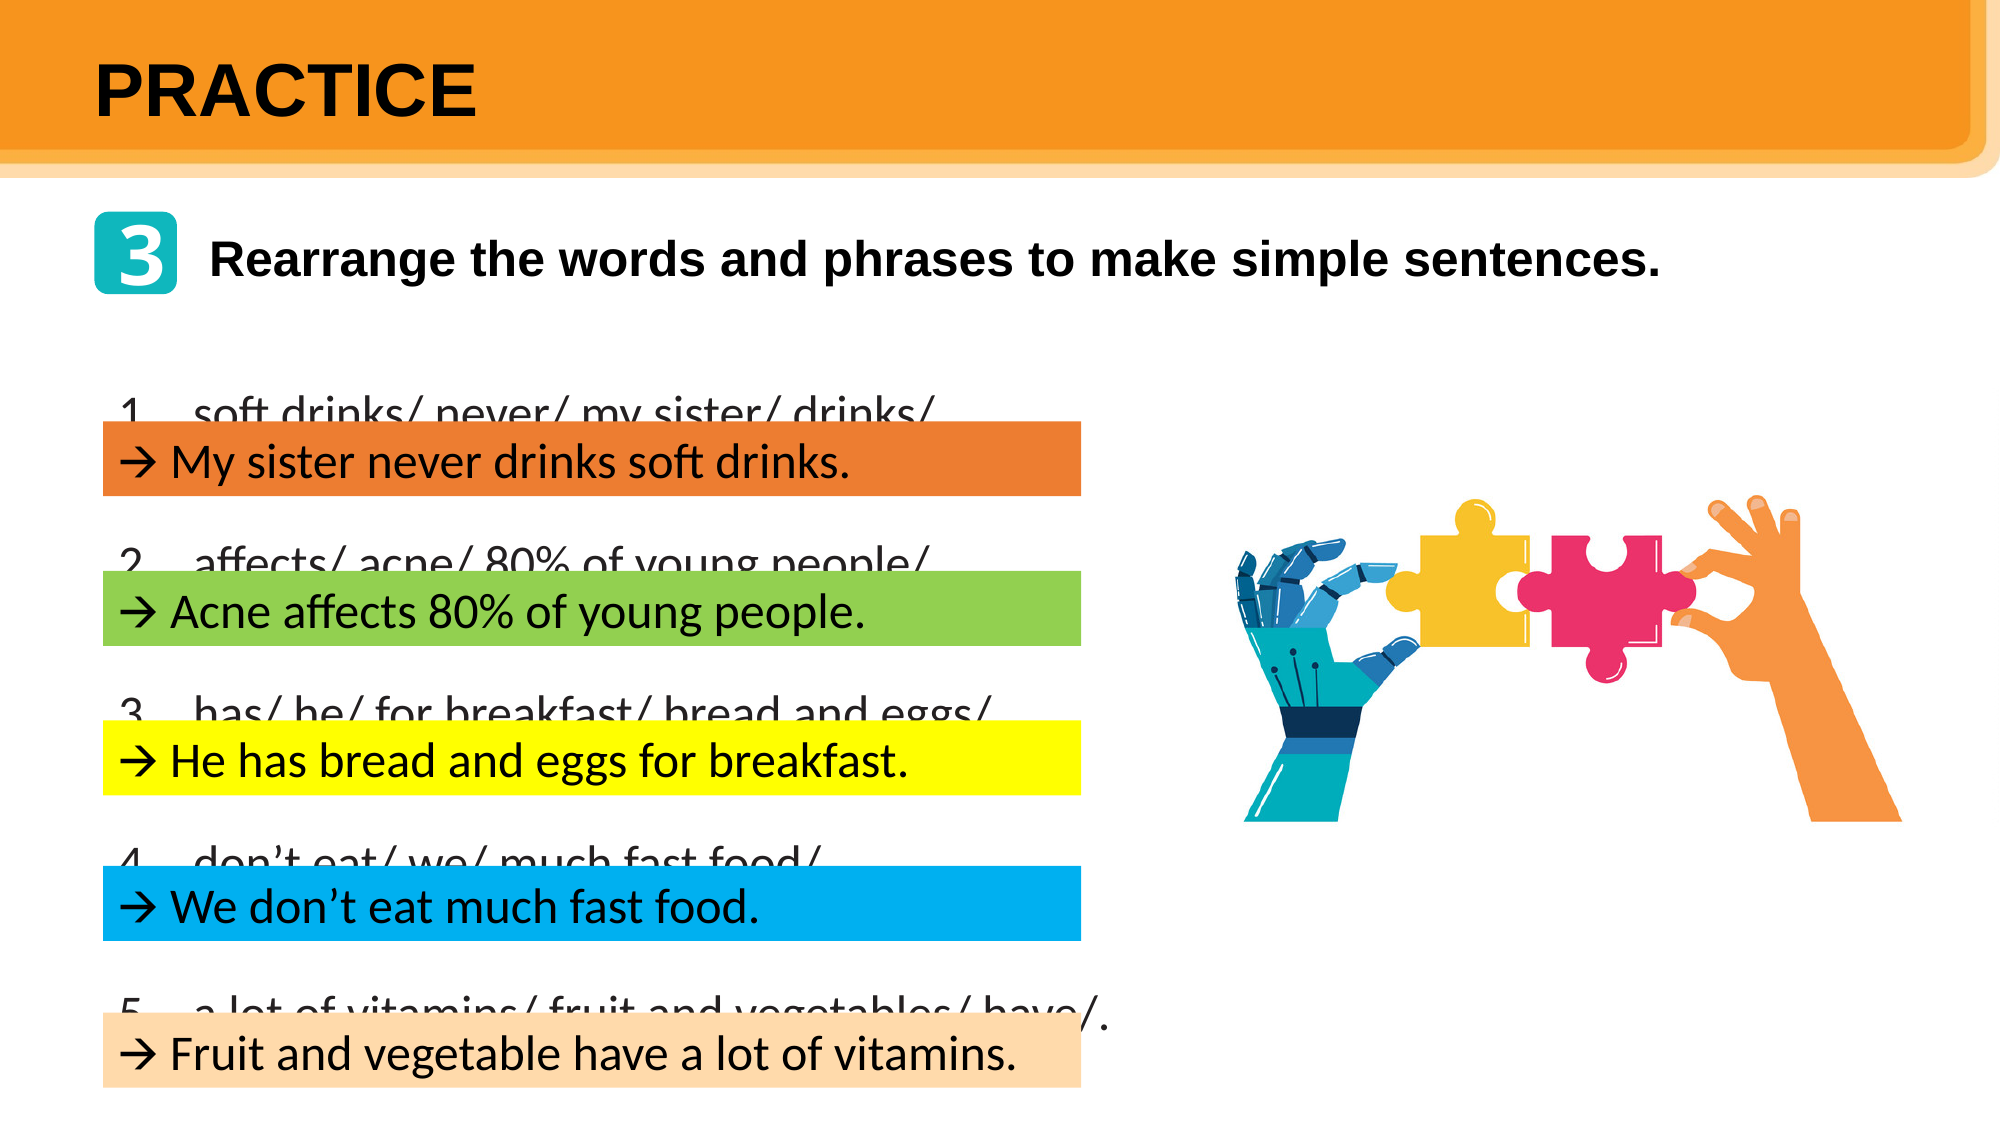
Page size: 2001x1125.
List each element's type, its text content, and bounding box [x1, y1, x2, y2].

text_box 🡪 He has bread and eggs for breakfast. [103, 720, 1075, 796]
text_box 🡪 My sister never drinks soft drinks. [103, 421, 1075, 497]
text_box 3 [103, 194, 169, 282]
text_box soft drinks/ never/ my sister/ drinks/. affects/ acne/ 80% of young people/. has/ he/ for breakfast/ bread and eggs/. don’t eat/ we/ much fast food/. a lot of vitamins/ fruit and vegetables/ have/. [103, 282, 1079, 421]
text_box 🡪 Fruit and vegetable have a lot of vitamins. [103, 1012, 1082, 1088]
text_box soft drinks/ never/ my sister/ drinks/. affects/ acne/ 80% of young people/. has/ he/ for breakfast/ bread and eggs/. don’t eat/ we/ much fast food/. a lot of vitamins/ fruit and vegetables/ have/. [103, 927, 1193, 1125]
text_box [169, 213, 177, 282]
text_box soft drinks/ never/ my sister/ drinks/. affects/ acne/ 80% of young people/. has/ he/ for breakfast/ bread and eggs/. don’t eat/ we/ much fast food/. a lot of vitamins/ fruit and vegetables/ have/. [103, 497, 1075, 570]
text_box 🡪 Acne affects 80% of young people. [103, 570, 1075, 646]
text_box soft drinks/ never/ my sister/ drinks/. affects/ acne/ 80% of young people/. has/ he/ for breakfast/ bread and eggs/. don’t eat/ we/ much fast food/. a lot of vitamins/ fruit and vegetables/ have/. [103, 796, 1075, 865]
text_box 🡪 We don’t eat much fast food. [103, 865, 1082, 941]
text_box Rearrange the words and phrases to make simple sentences. [194, 218, 1969, 282]
picture [1080, 282, 1999, 919]
text_box [94, 212, 103, 294]
picture [0, 0, 2000, 178]
text_box soft drinks/ never/ my sister/ drinks/. affects/ acne/ 80% of young people/. has/ he/ for breakfast/ bread and eggs/. don’t eat/ we/ much fast food/. a lot of vitamins/ fruit and vegetables/ have/. [103, 646, 1075, 720]
